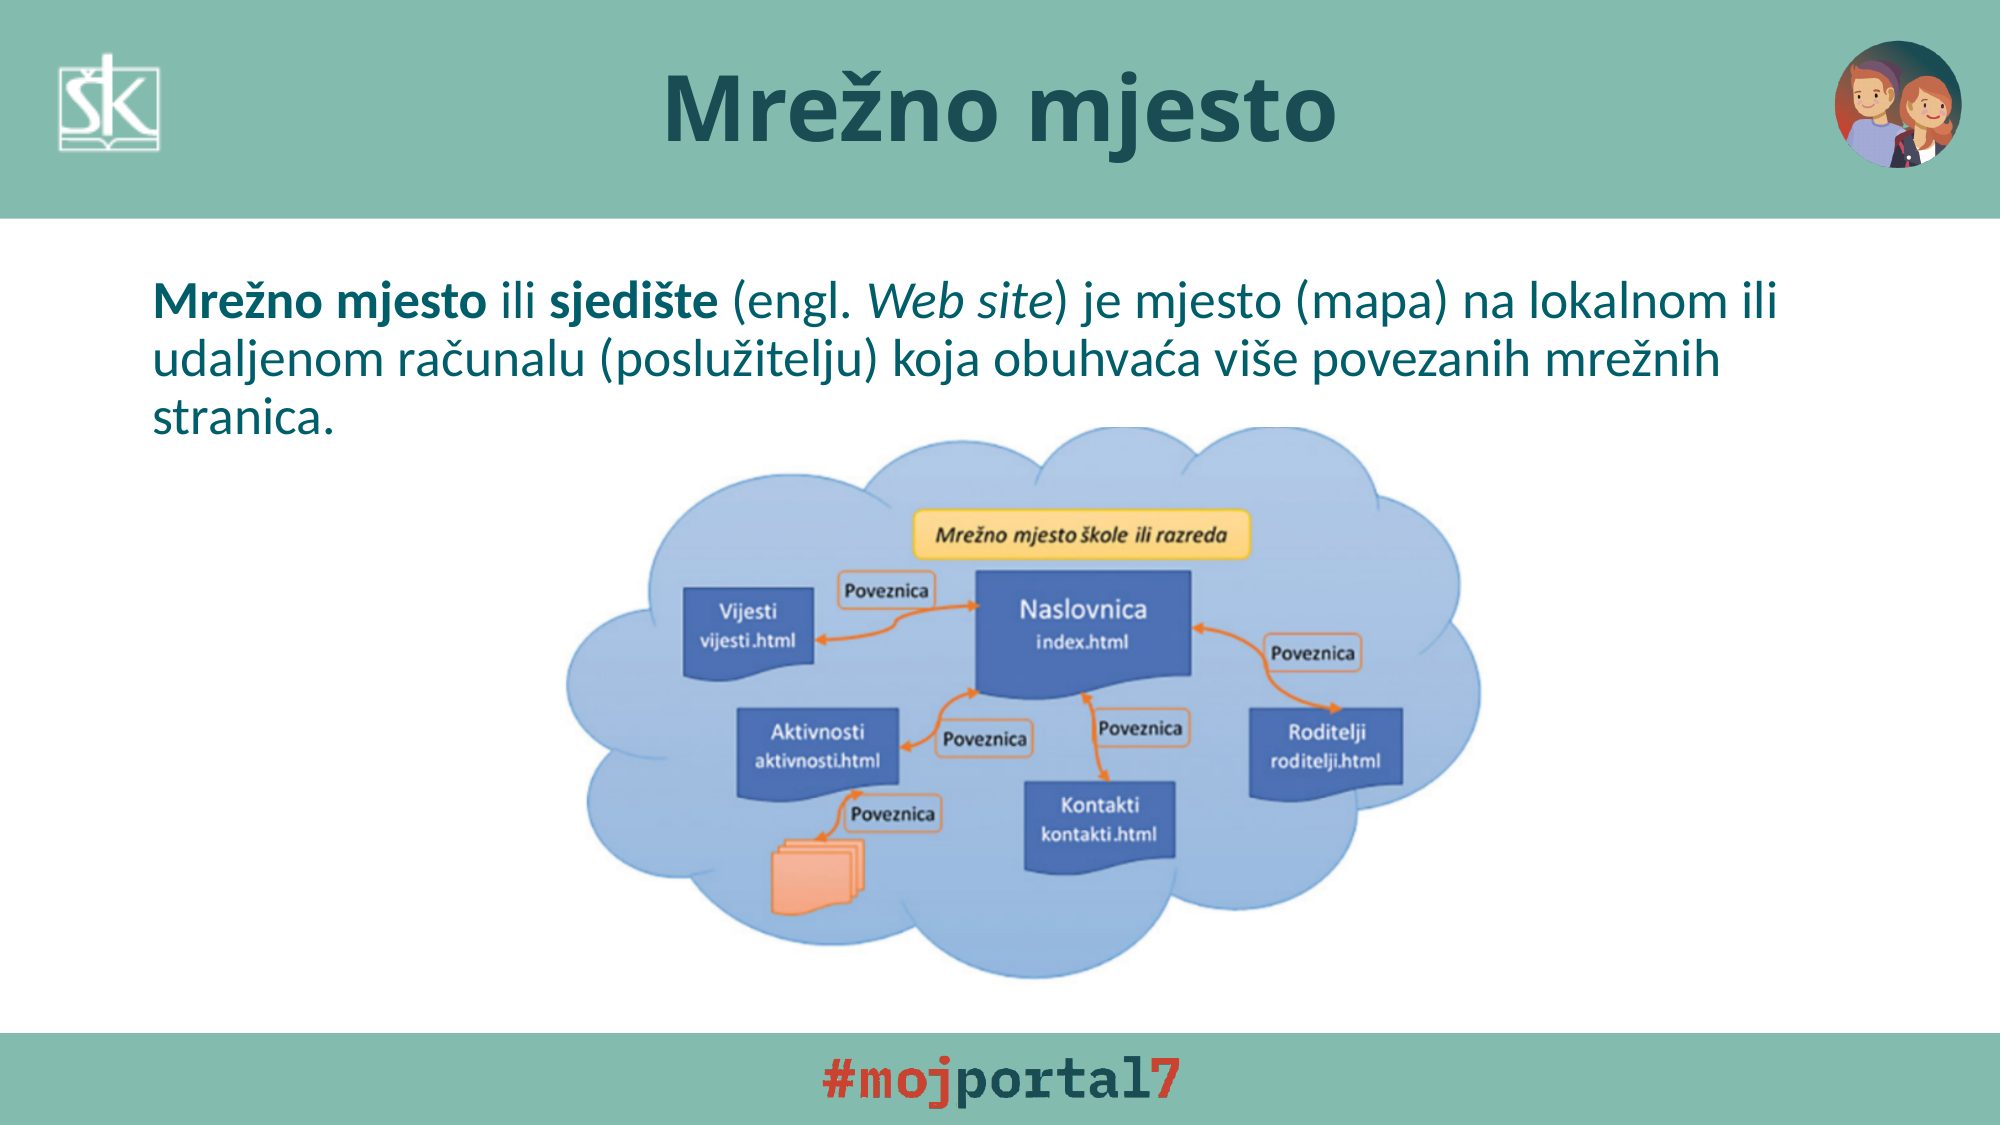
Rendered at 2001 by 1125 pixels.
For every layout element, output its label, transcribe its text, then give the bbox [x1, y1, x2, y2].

picture [1863, 40, 1962, 168]
list Mrežno mjesto ili sjedište (engl. Web site) je mjesto (mapa) na lokalnom ili udaljenom računalu (poslužitelju) koja obuhvaća više povezanih mrežnih stranica. [137, 264, 1863, 455]
picture [37, 36, 137, 172]
picture [811, 1052, 1189, 1119]
title Mrežno mjesto [137, 31, 1863, 191]
picture [534, 427, 1494, 985]
